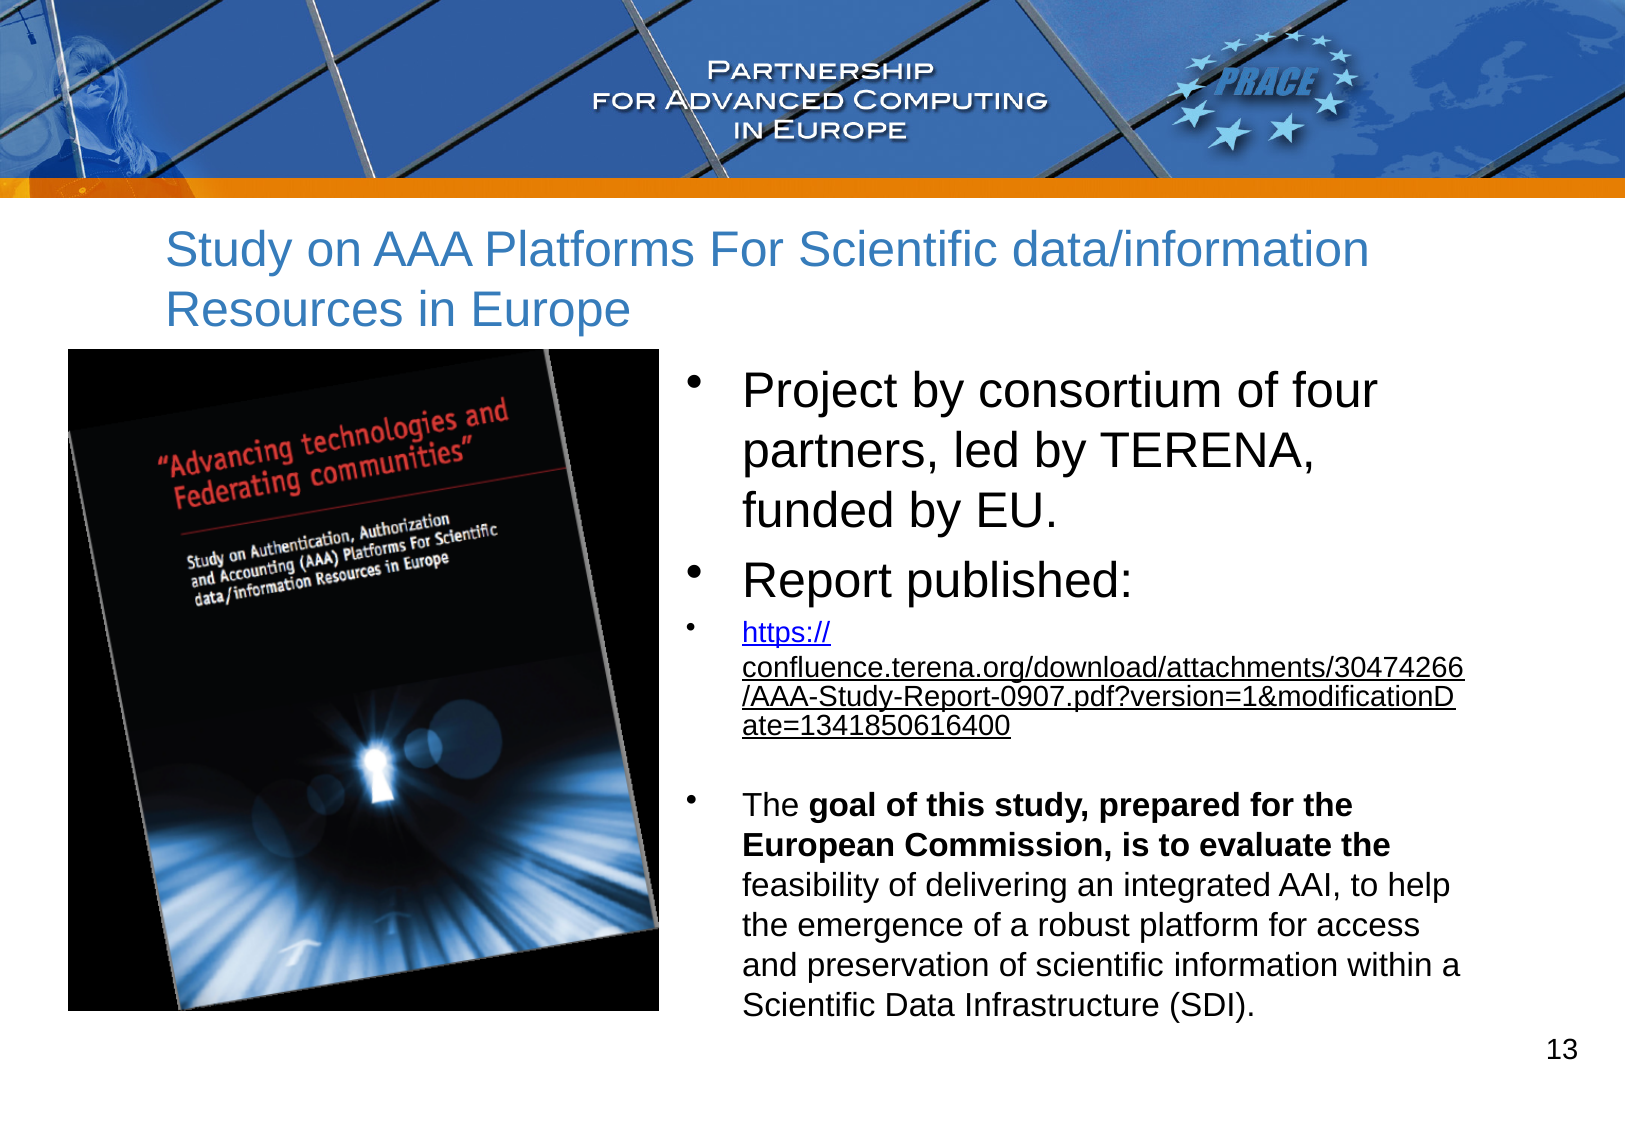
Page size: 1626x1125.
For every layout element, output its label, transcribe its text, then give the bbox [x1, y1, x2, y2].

slide_number 13 [1213, 1022, 1594, 1102]
picture [68, 349, 660, 1011]
title Study on AAA Platforms For Scientific data/information Resources in Europe [149, 212, 1451, 341]
list Project by consortium of four partners, led by TERENA, funded by EU. Report published: https://confluence.terena.org/download/attachments/30474266/AAA-Study-Report-0907.pdf?version=1&modificationDate=1341850616400 The goal of this study, prepared for the European Commission, is to evaluate the feasibility of delivering an integrated AAI, to help the emergence of a robust platform for access and preservation of scientific information within a Scientific Data Infrastructure (SDI). [670, 349, 1487, 1024]
picture [0, 0, 1625, 198]
